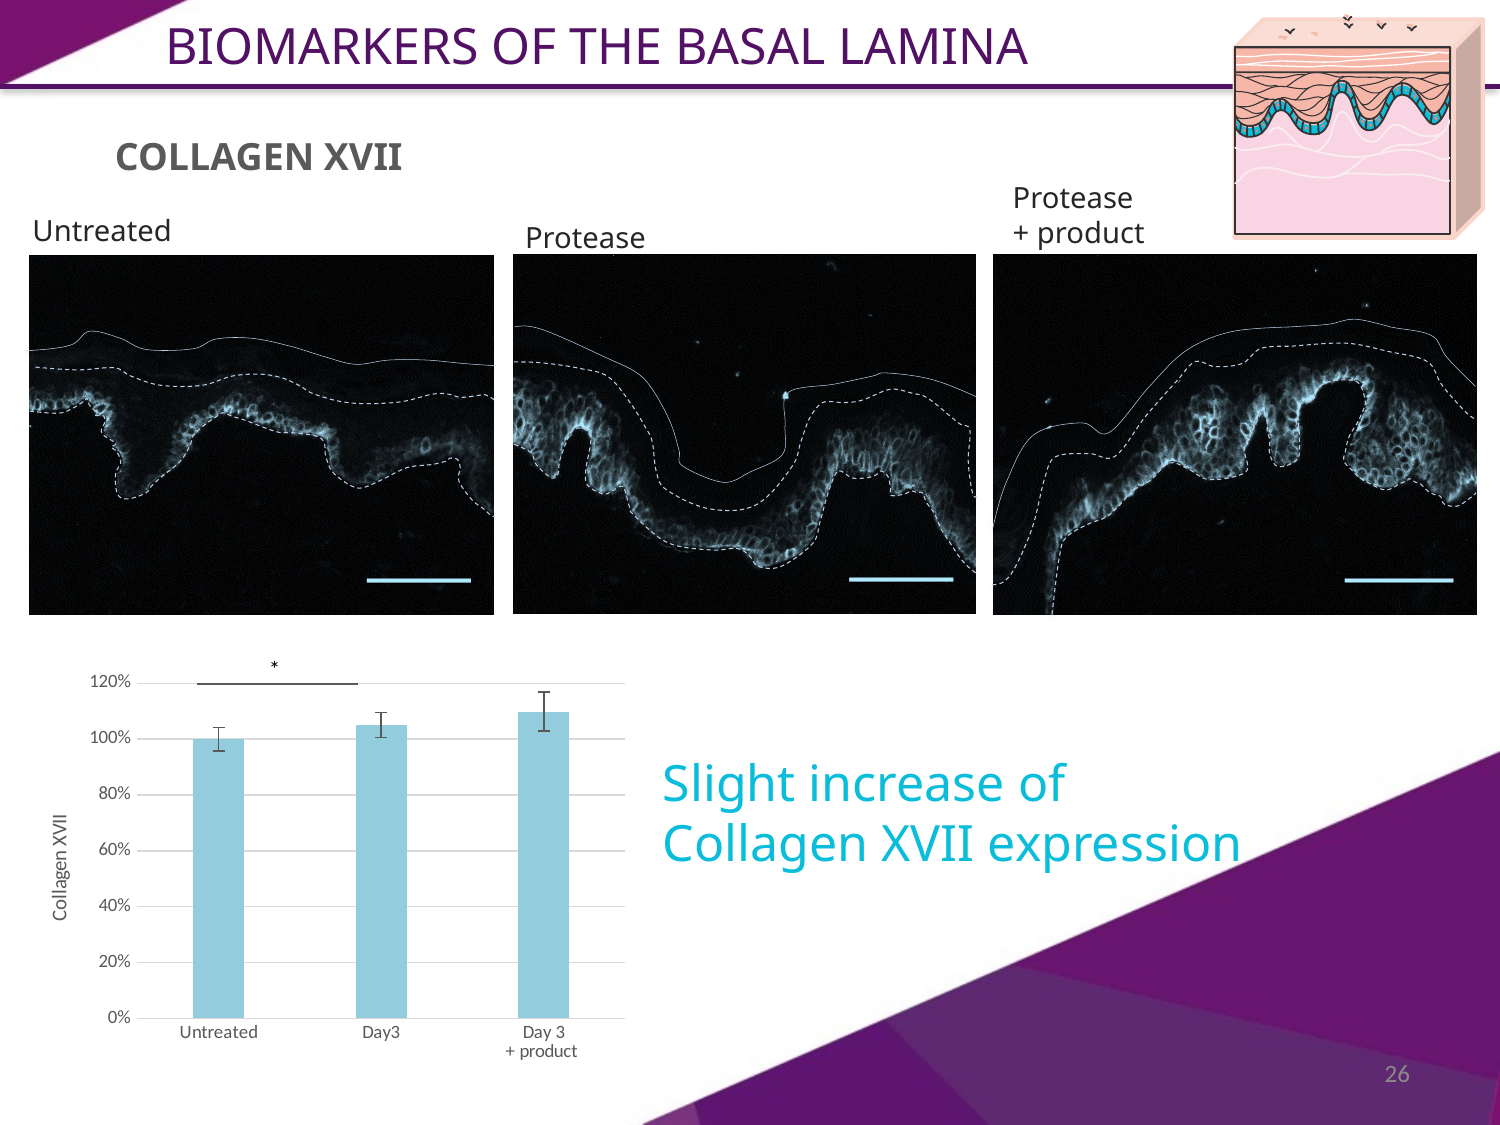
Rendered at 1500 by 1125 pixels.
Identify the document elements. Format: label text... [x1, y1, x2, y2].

title [0, 0, 1500, 79]
text_box Protease + product [997, 171, 1290, 252]
picture [1485, 79, 1500, 84]
picture [0, 79, 1232, 84]
chart [41, 639, 644, 1090]
picture [0, 89, 1500, 1125]
text_box BIOMARKERS OF THE BASAL LAMINA [150, 7, 1235, 83]
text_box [1234, 12, 1483, 238]
text_box 26 [1074, 1042, 1425, 1103]
text_box Slight increase of Collagen XVII expression [656, 686, 1486, 937]
text_box Untreated [17, 204, 310, 255]
text_box COLLAGEN XVII [100, 125, 467, 186]
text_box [513, 254, 978, 615]
text_box Protease [510, 212, 802, 255]
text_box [24, 255, 497, 616]
